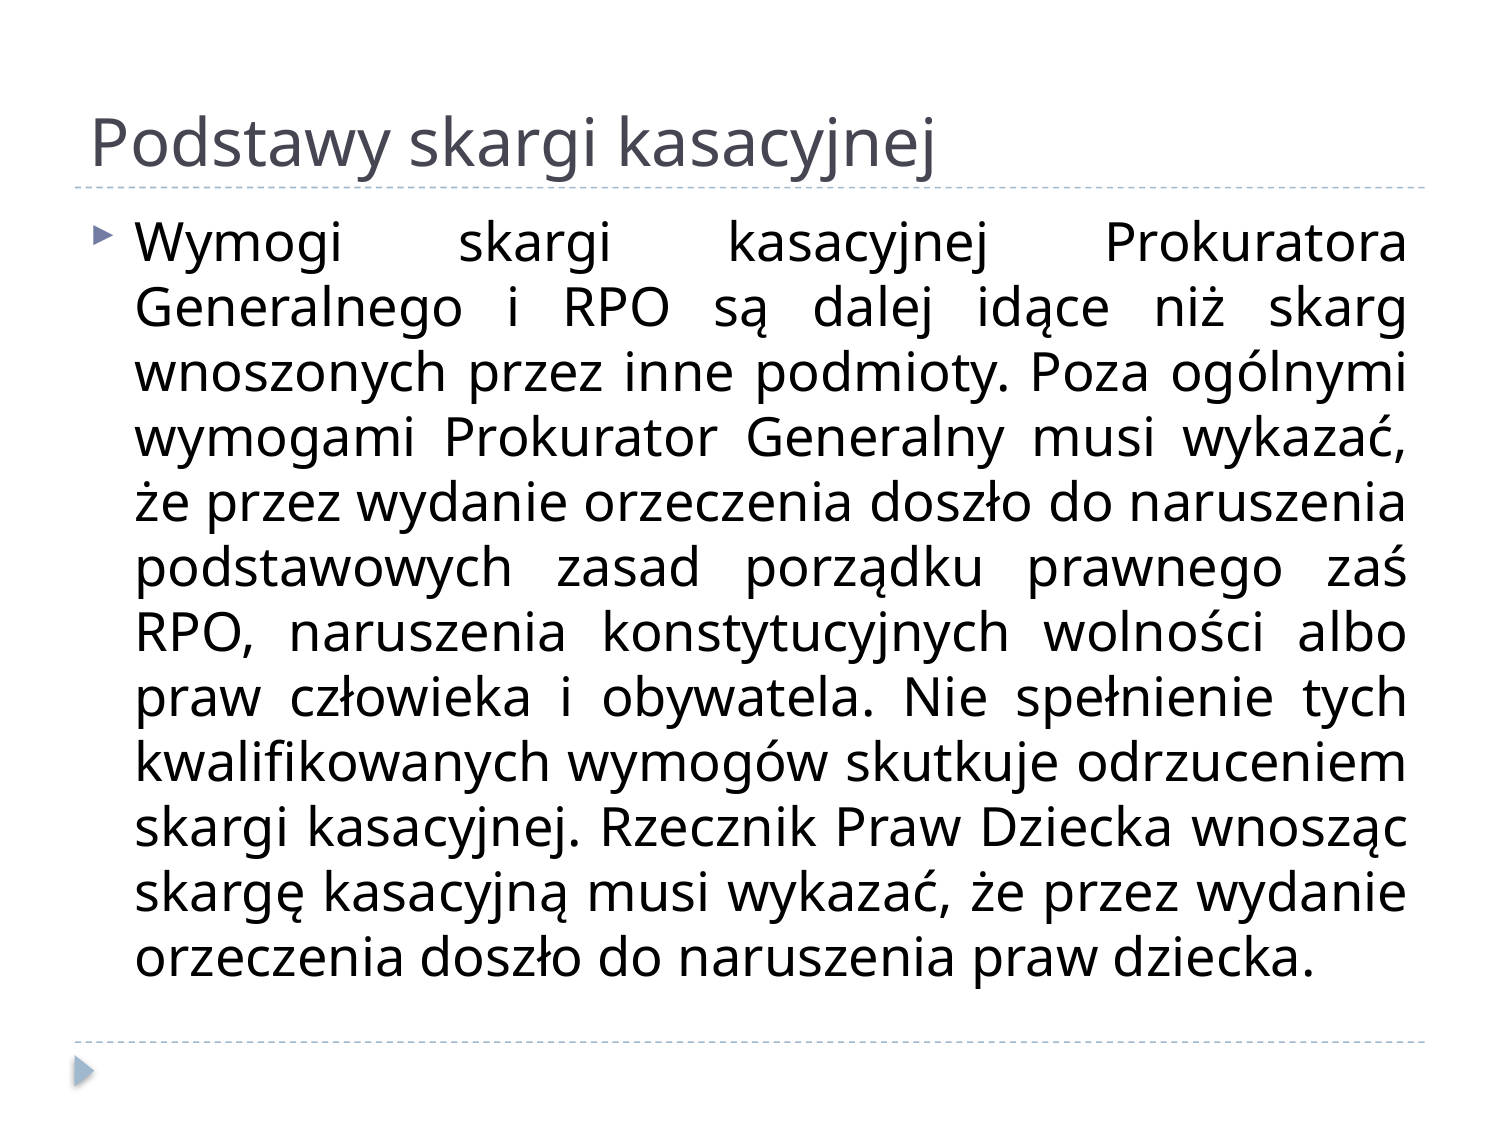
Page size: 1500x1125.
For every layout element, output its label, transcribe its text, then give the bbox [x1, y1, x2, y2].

list Wymogi skargi kasacyjnej Prokuratora Generalnego i RPO są dalej idące niż skarg wnoszonych przez inne podmioty. Poza ogólnymi wymogami Prokurator Generalny musi wykazać, że przez wydanie orzeczenia doszło do naruszenia podstawowych zasad porządku prawnego zaś RPO, naruszenia konstytucyjnych wolności albo praw człowieka i obywatela. Nie spełnienie tych kwalifikowanych wymogów skutkuje odrzuceniem skargi kasacyjnej. Rzecznik Praw Dziecka wnosząc skargę kasacyjną musi wykazać, że przez wydanie orzeczenia doszło do naruszenia praw dziecka. [75, 200, 1425, 1010]
title Podstawy skargi kasacyjnej [75, 24, 1425, 188]
